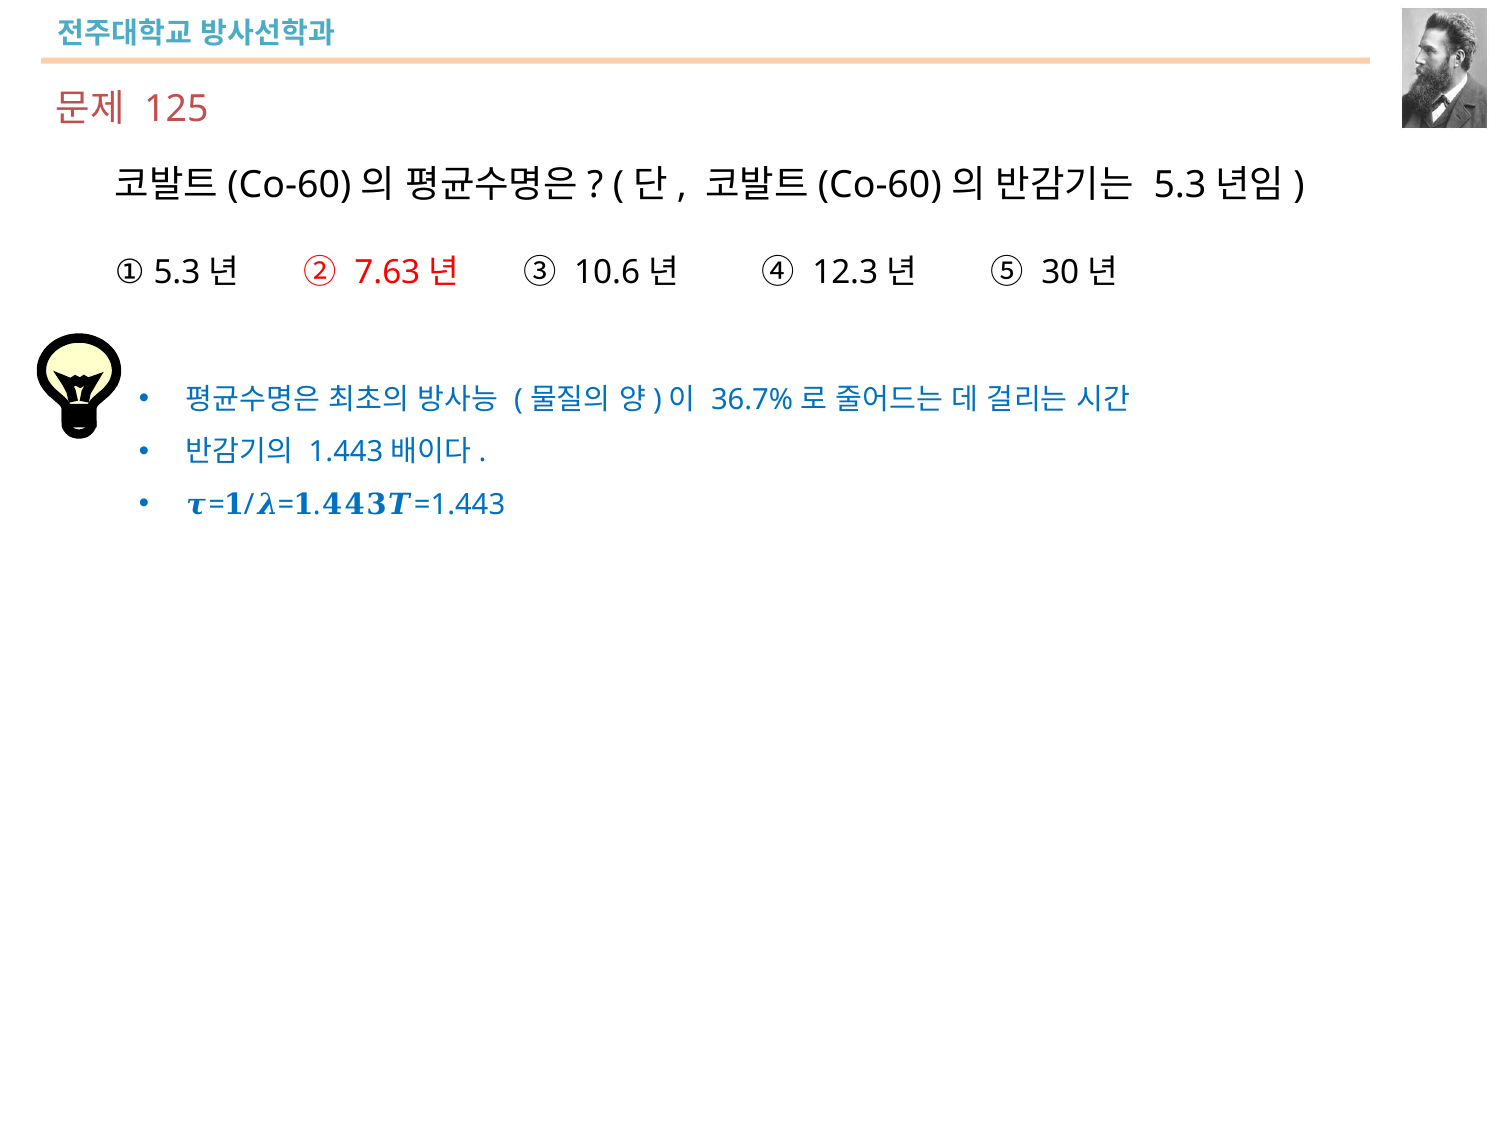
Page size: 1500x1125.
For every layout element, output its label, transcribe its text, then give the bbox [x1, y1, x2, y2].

text_box 코발트(Co-60)의 평균수명은? (단, 코발트(Co-60)의 반감기는 5.3년임) ① 5.3년 ② 7.63년 ③ 10.6년 ④ 12.3년 ⑤ 30년 [100, 152, 1471, 298]
text_box 문제 125 [40, 76, 224, 137]
text_box [41, 338, 117, 434]
picture [1399, 5, 1489, 131]
